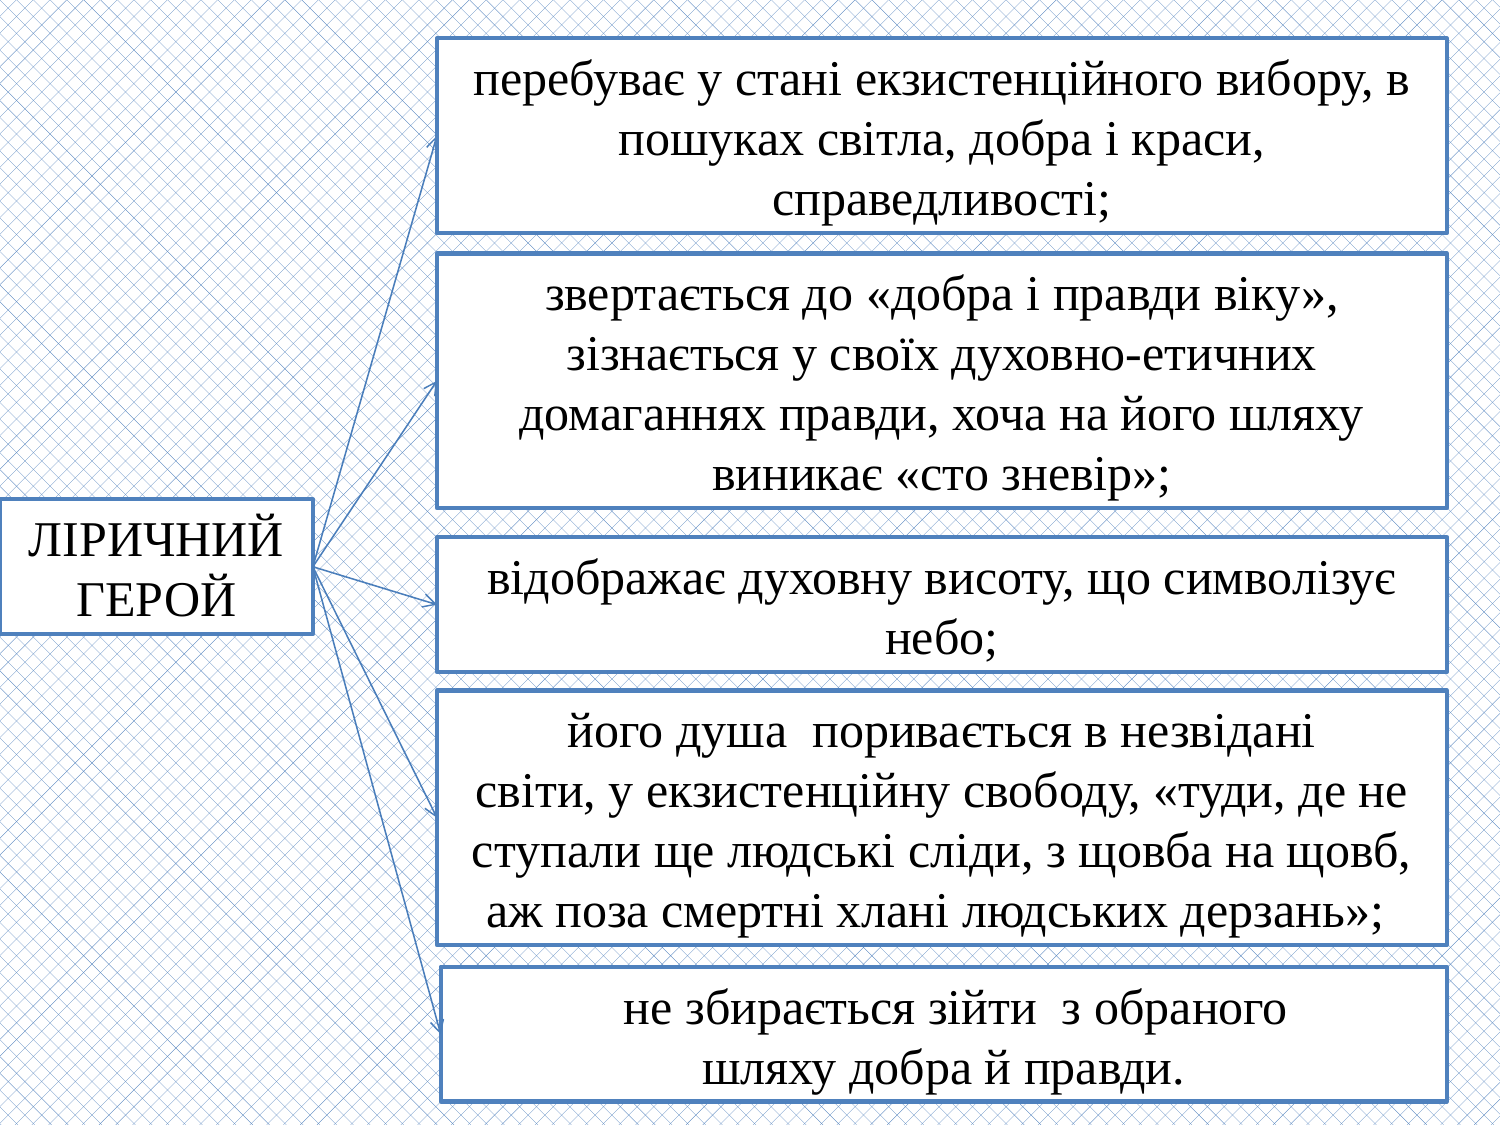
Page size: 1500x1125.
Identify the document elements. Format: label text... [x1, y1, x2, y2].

text_box не збирається зійти з обраного шляху добра й правди. [439, 965, 1449, 1104]
text_box перебуває у стані екзистенційного вибору, в пошуках світла, добра і краси, справедливості; [435, 36, 1449, 235]
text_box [312, 567, 441, 1036]
text_box звертається до «добра і правди віку», зізнається у своїх духовно-етичних домаганнях правди, хоча на його шляху виникає «сто зневір»; [443, 251, 1449, 510]
text_box відображає духовну висоту, що символізує небо; [444, 535, 1449, 674]
text_box ЛІРИЧНИЙ ГЕРОЙ [0, 497, 306, 636]
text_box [312, 136, 438, 381]
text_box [312, 381, 438, 564]
text_box його душа поривається в незвідані світи, у екзистенційну свободу, «туди, де не ступали ще людські сліди, з щовба на щовб, аж поза смертні хлані людських дерзань»; [445, 688, 1449, 947]
